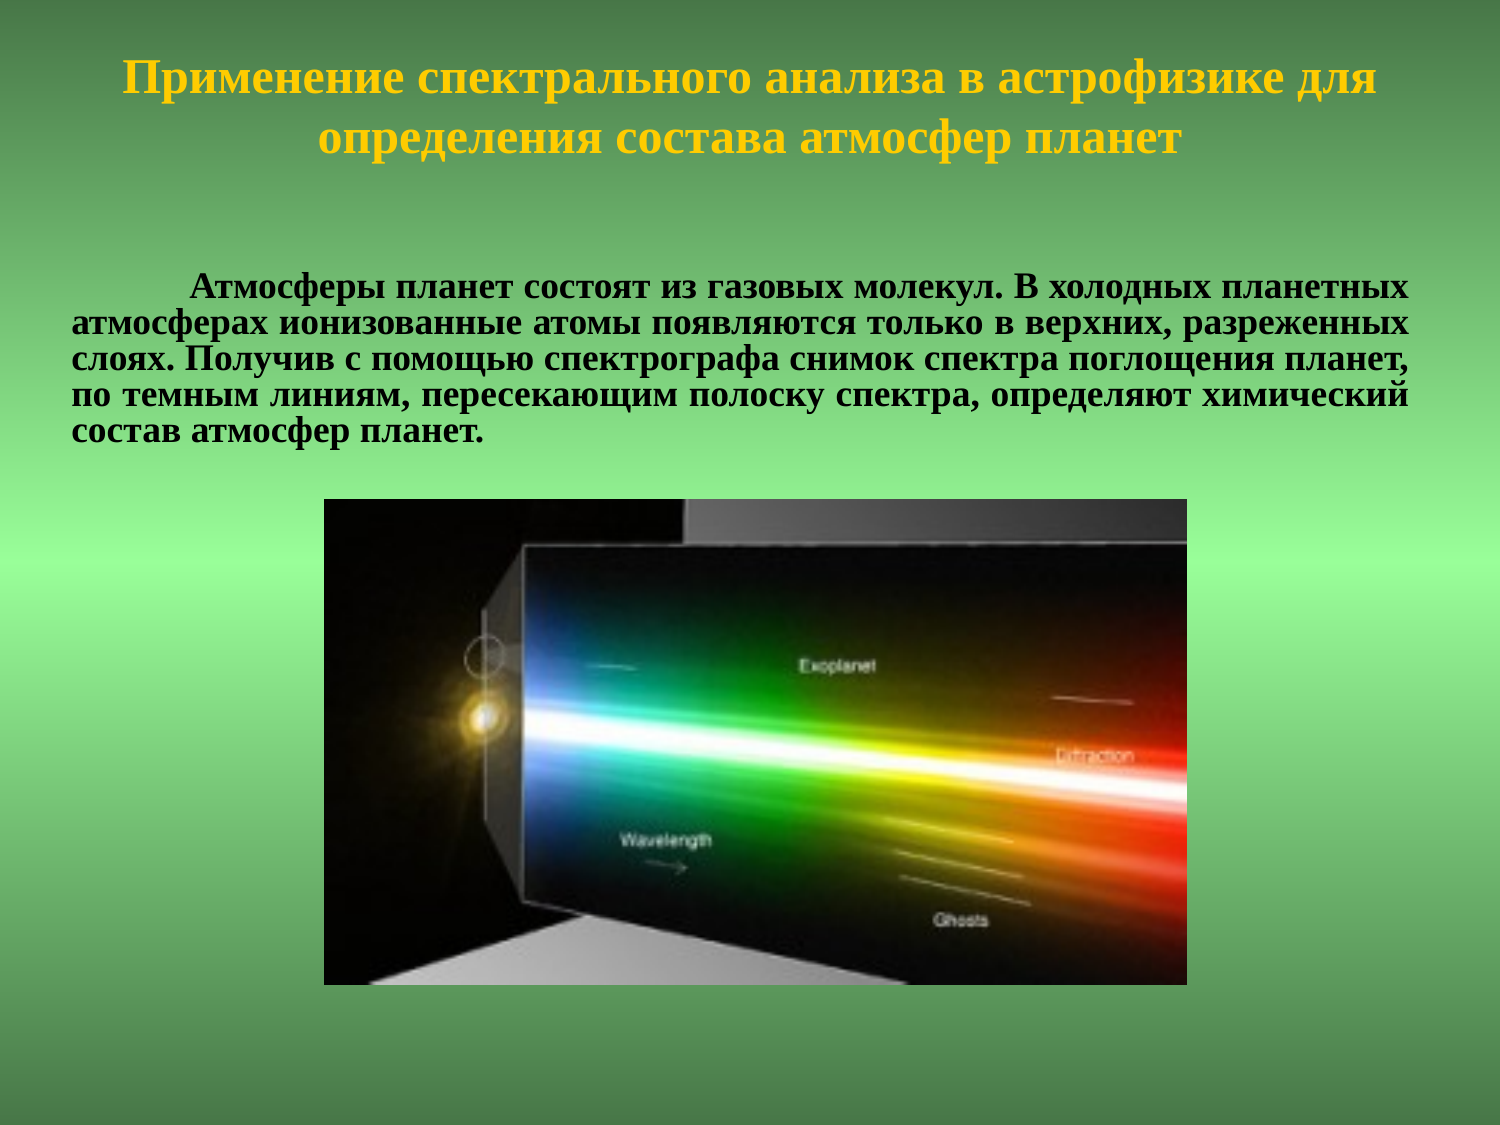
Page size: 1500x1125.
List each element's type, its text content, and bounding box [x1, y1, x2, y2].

title Применение спектрального анализа в астрофизике для определения состава атмосфер планет [74, 44, 1426, 163]
list Атмосферы планет состоят из газовых молекул. В холодных планетных атмосферах ионизованные атомы появляются только в верхних, разреженных слоях. Получив с помощью спектрографа снимок спектра поглощения планет, по темным линиям, пересекающим полоску спектра, определяют химический состав атмосфер планет. [0, 262, 1426, 1006]
picture [324, 499, 1187, 985]
